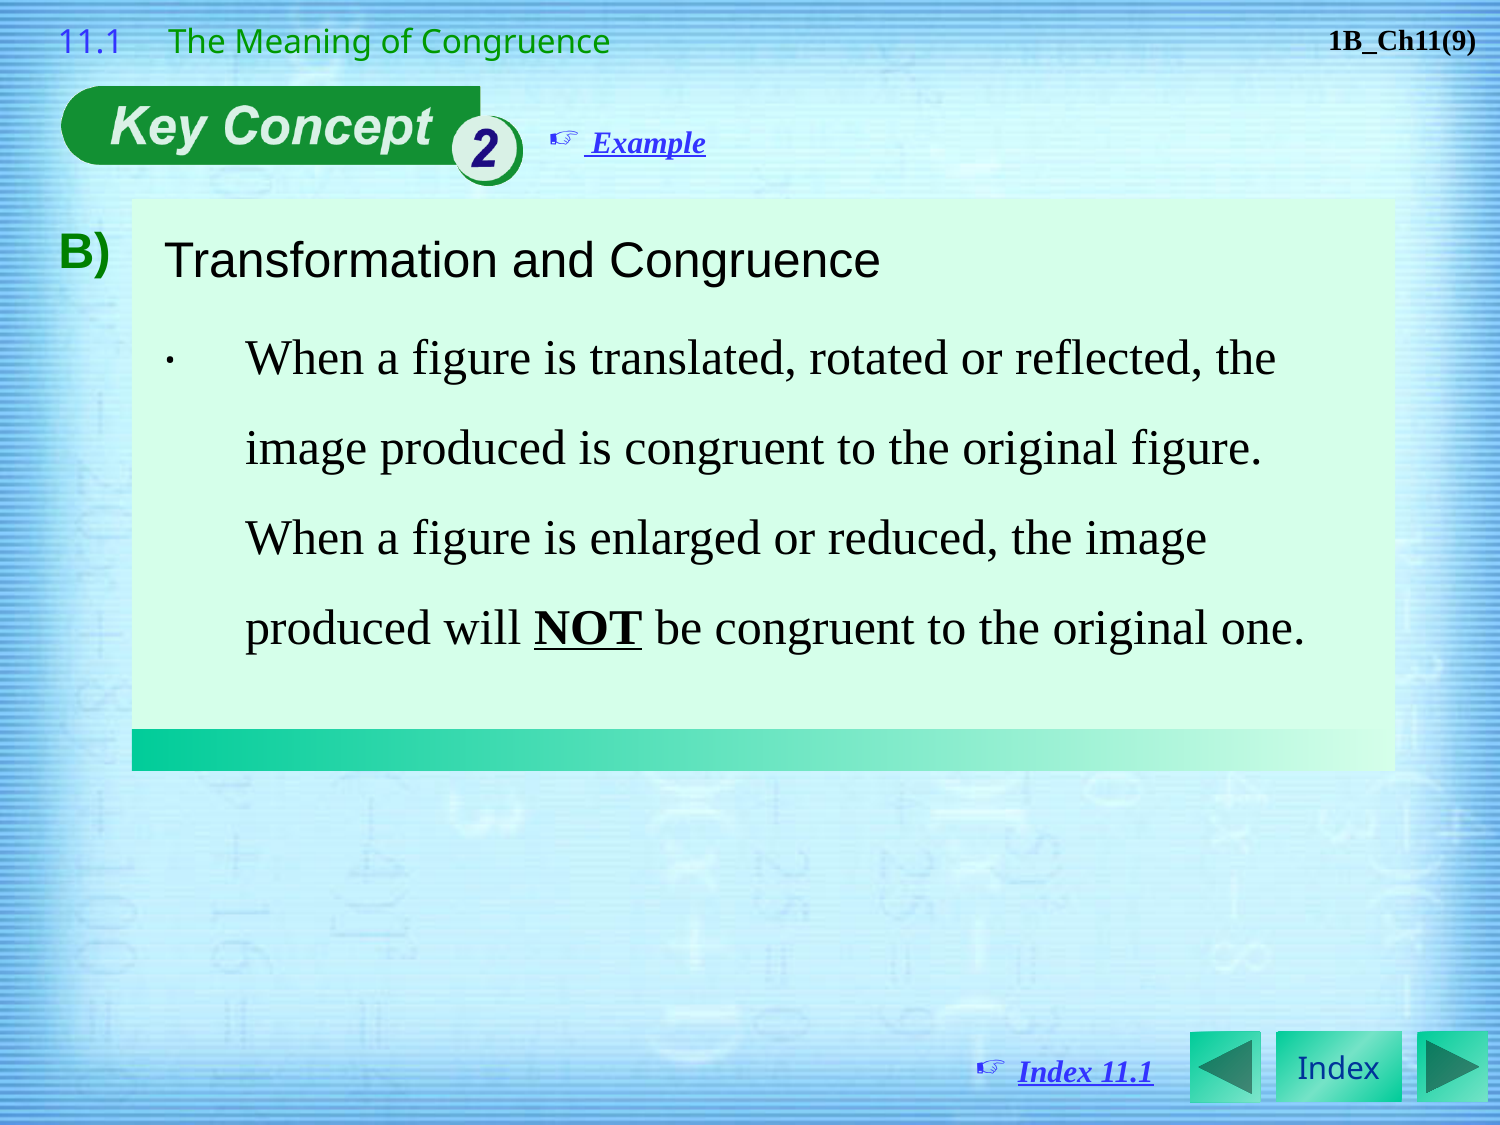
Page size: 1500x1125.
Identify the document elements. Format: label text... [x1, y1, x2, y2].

text_box ‧ When a figure is translated, rotated or reflected, the image produced is congruent to the original figure. When a figure is enlarged or reduced, the image produced will NOT be congruent to the original one. [148, 287, 1392, 662]
text_box B) [43, 211, 126, 287]
text_box 1B_Ch11(9) [1280, 14, 1492, 99]
text_box [131, 729, 1396, 771]
text_box 11.1 The Meaning of Congruence [42, 12, 627, 68]
text_box [1190, 1031, 1261, 1103]
text_box Index 11.1 [959, 1032, 1169, 1096]
text_box Index [1276, 1031, 1402, 1102]
text_box [1417, 1031, 1488, 1102]
text_box Example [533, 103, 721, 167]
text_box [131, 198, 1396, 729]
text_box Transformation and Congruence [148, 202, 913, 287]
picture [0, 0, 1500, 1125]
